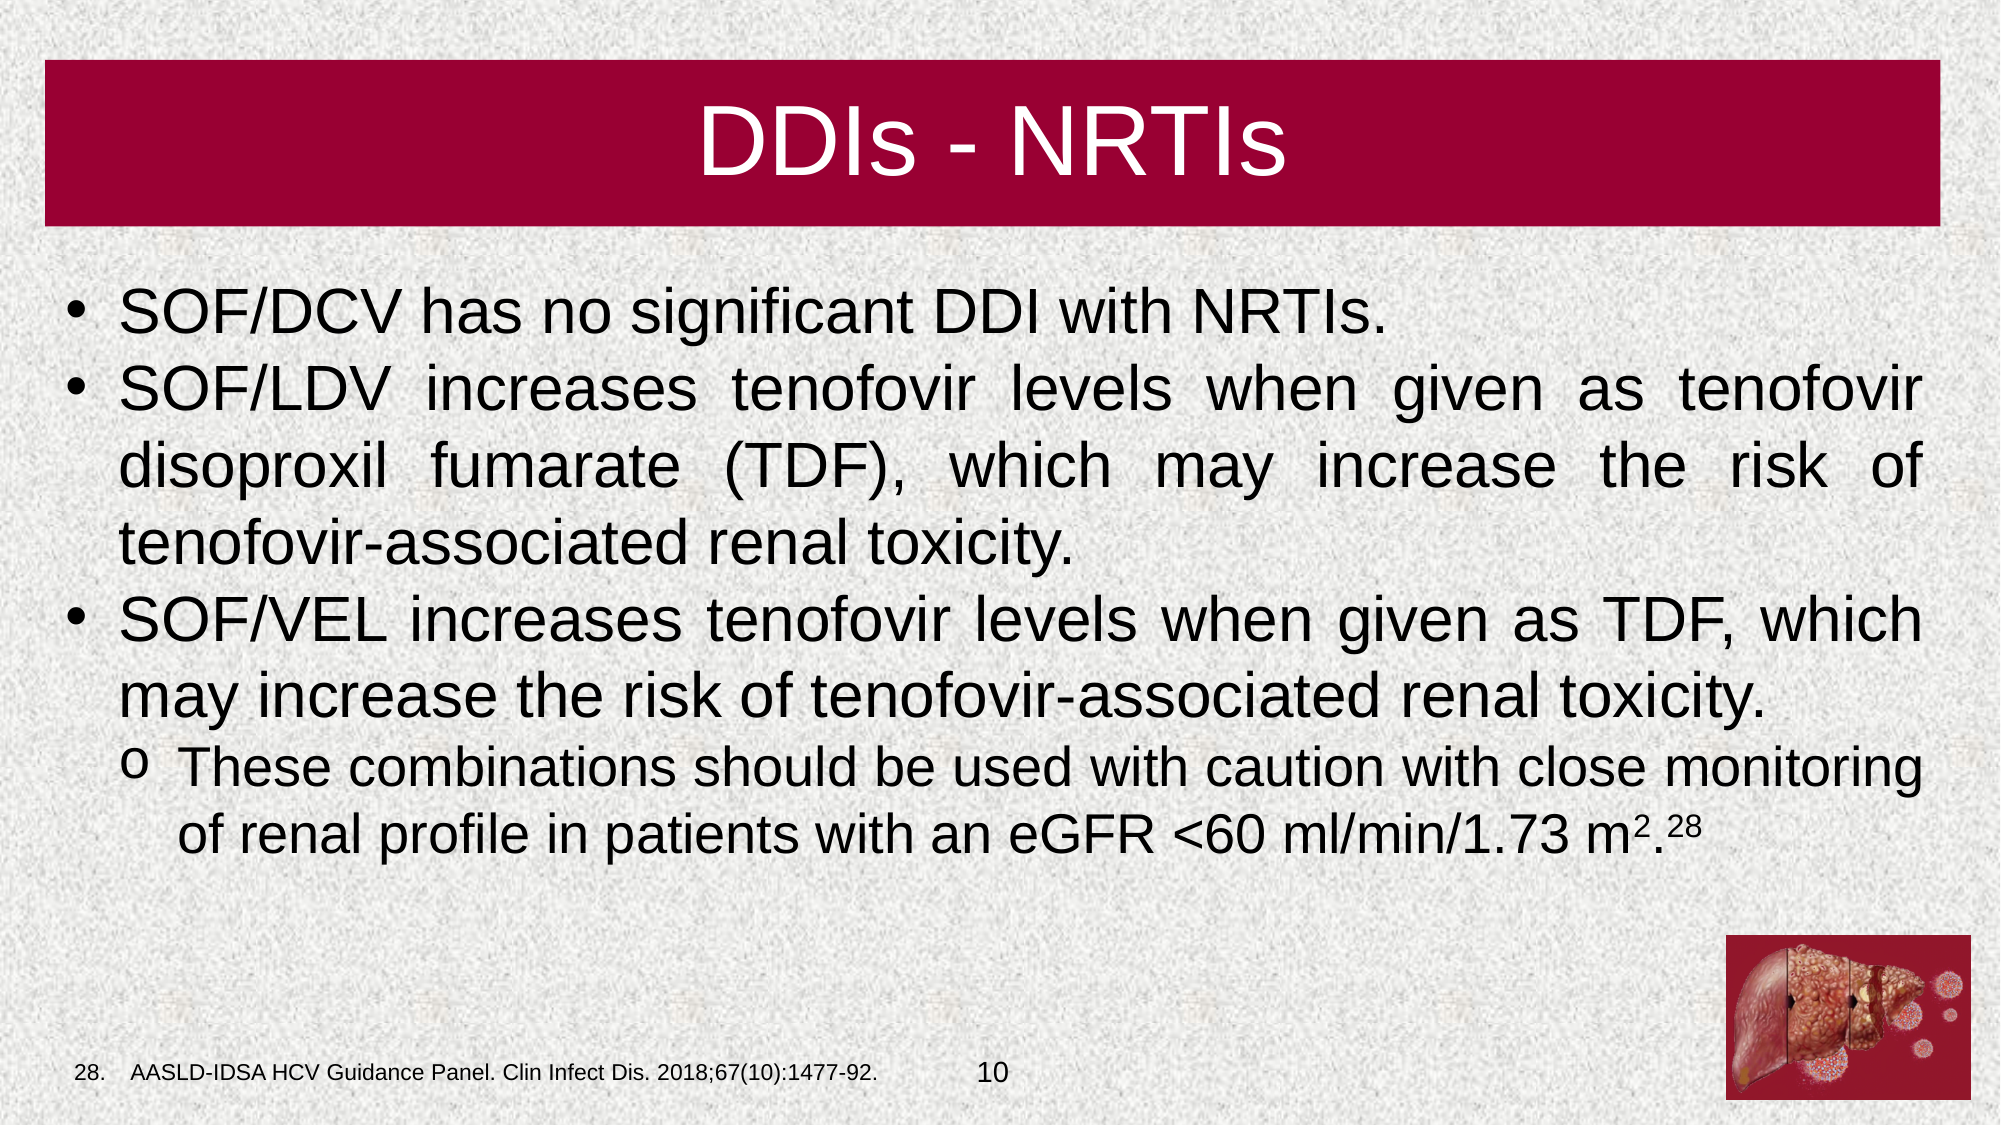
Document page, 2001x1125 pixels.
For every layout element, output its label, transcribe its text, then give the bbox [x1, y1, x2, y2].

list SOF/DCV has no significant DDI with NRTIs. SOF/LDV increases tenofovir levels when given as tenofovir disoproxil fumarate (TDF), which may increase the risk of tenofovir-associated renal toxicity. SOF/VEL increases tenofovir levels when given as TDF, which may increase the risk of tenofovir-associated renal toxicity. These combinations should be used with caution with close monitoring of renal profile in patients with an eGFR <60 ml/min/1.73 m2.28 [49, 262, 1941, 988]
text_box AASLD-IDSA HCV Guidance Panel. Clin Infect Dis. 2018;67(10):1477-92. [57, 1041, 1239, 1102]
text_box DDIs - NRTIs [45, 59, 1941, 227]
picture [0, 0, 2001, 1125]
